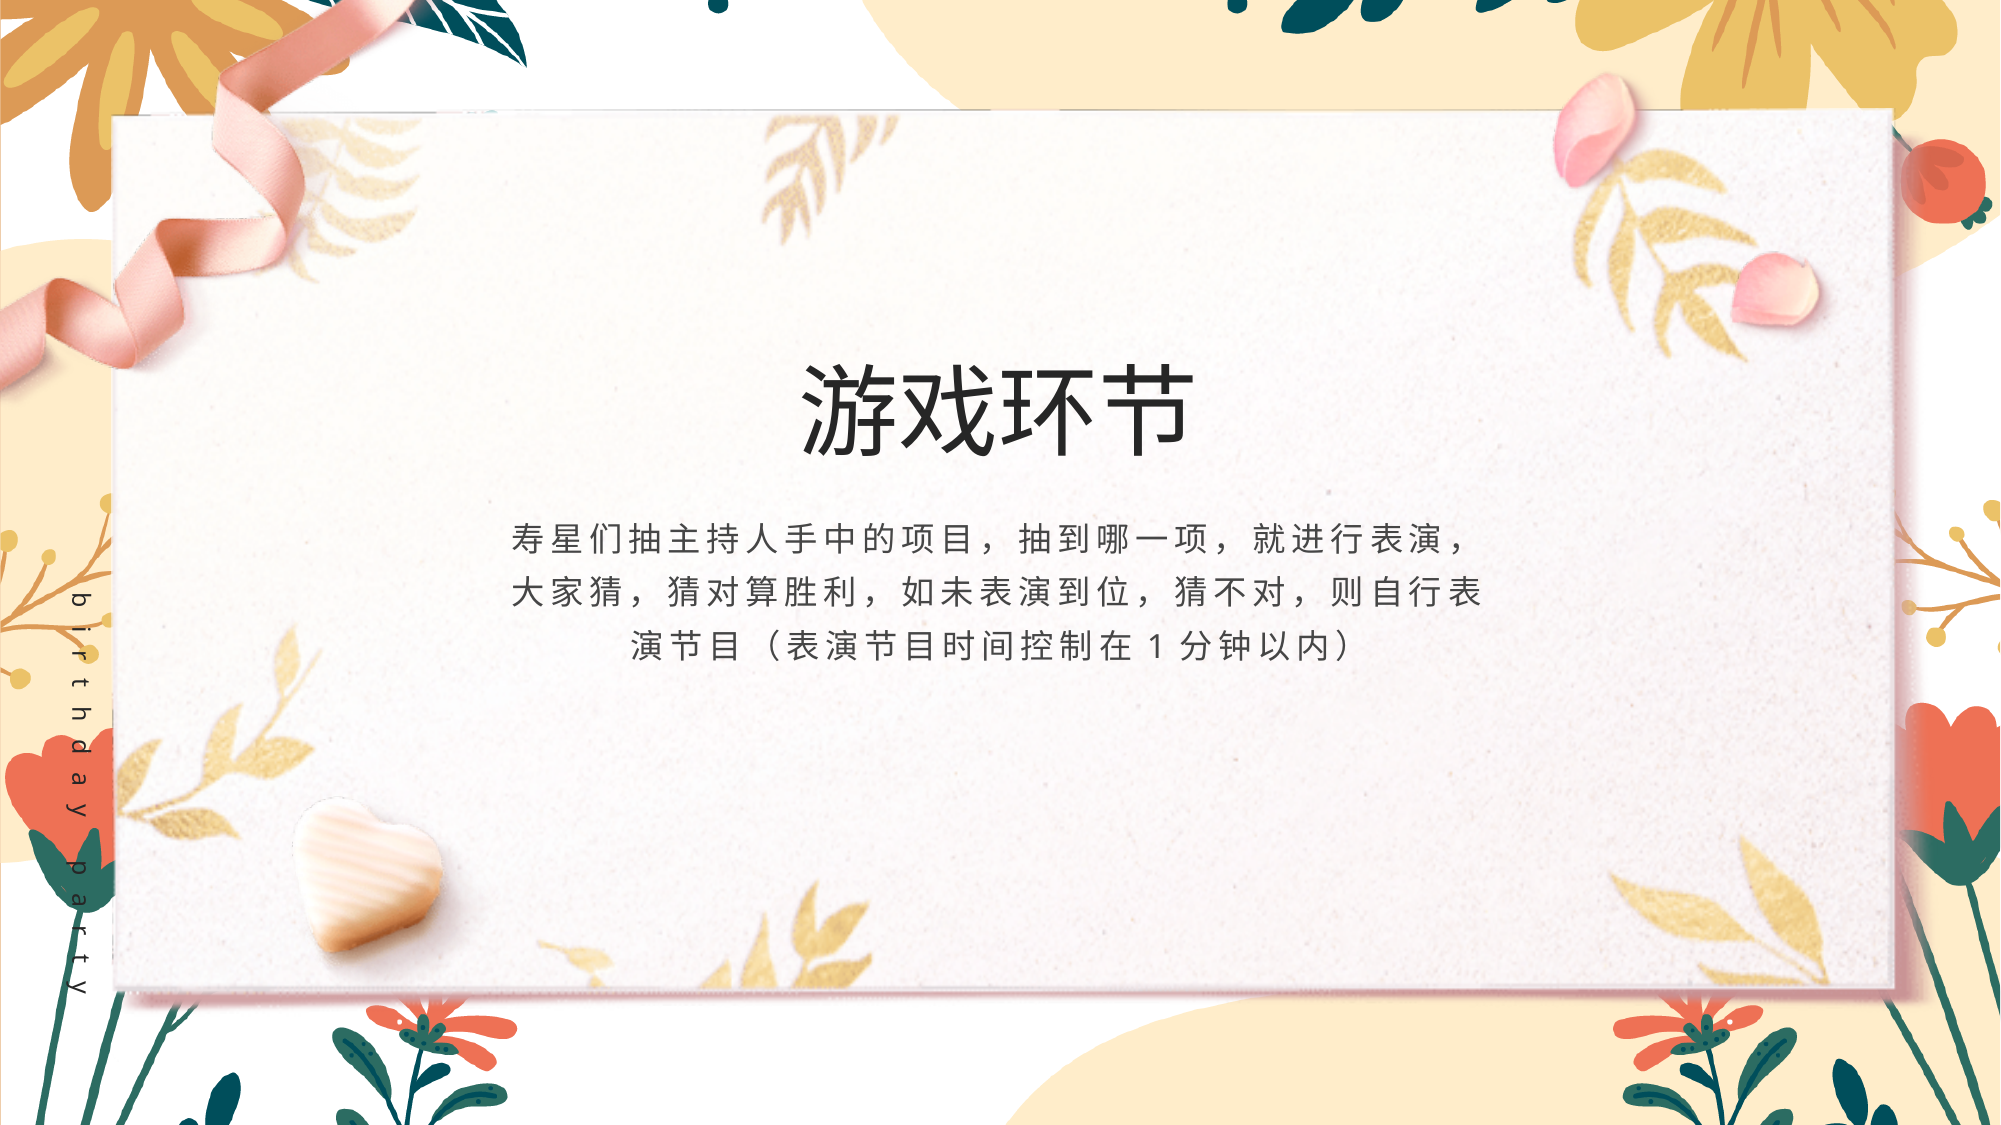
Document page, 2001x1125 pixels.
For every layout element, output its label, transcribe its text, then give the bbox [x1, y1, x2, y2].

text_box birthday party [37, 577, 111, 1041]
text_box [1543, 66, 1849, 348]
picture [0, 0, 2001, 1125]
